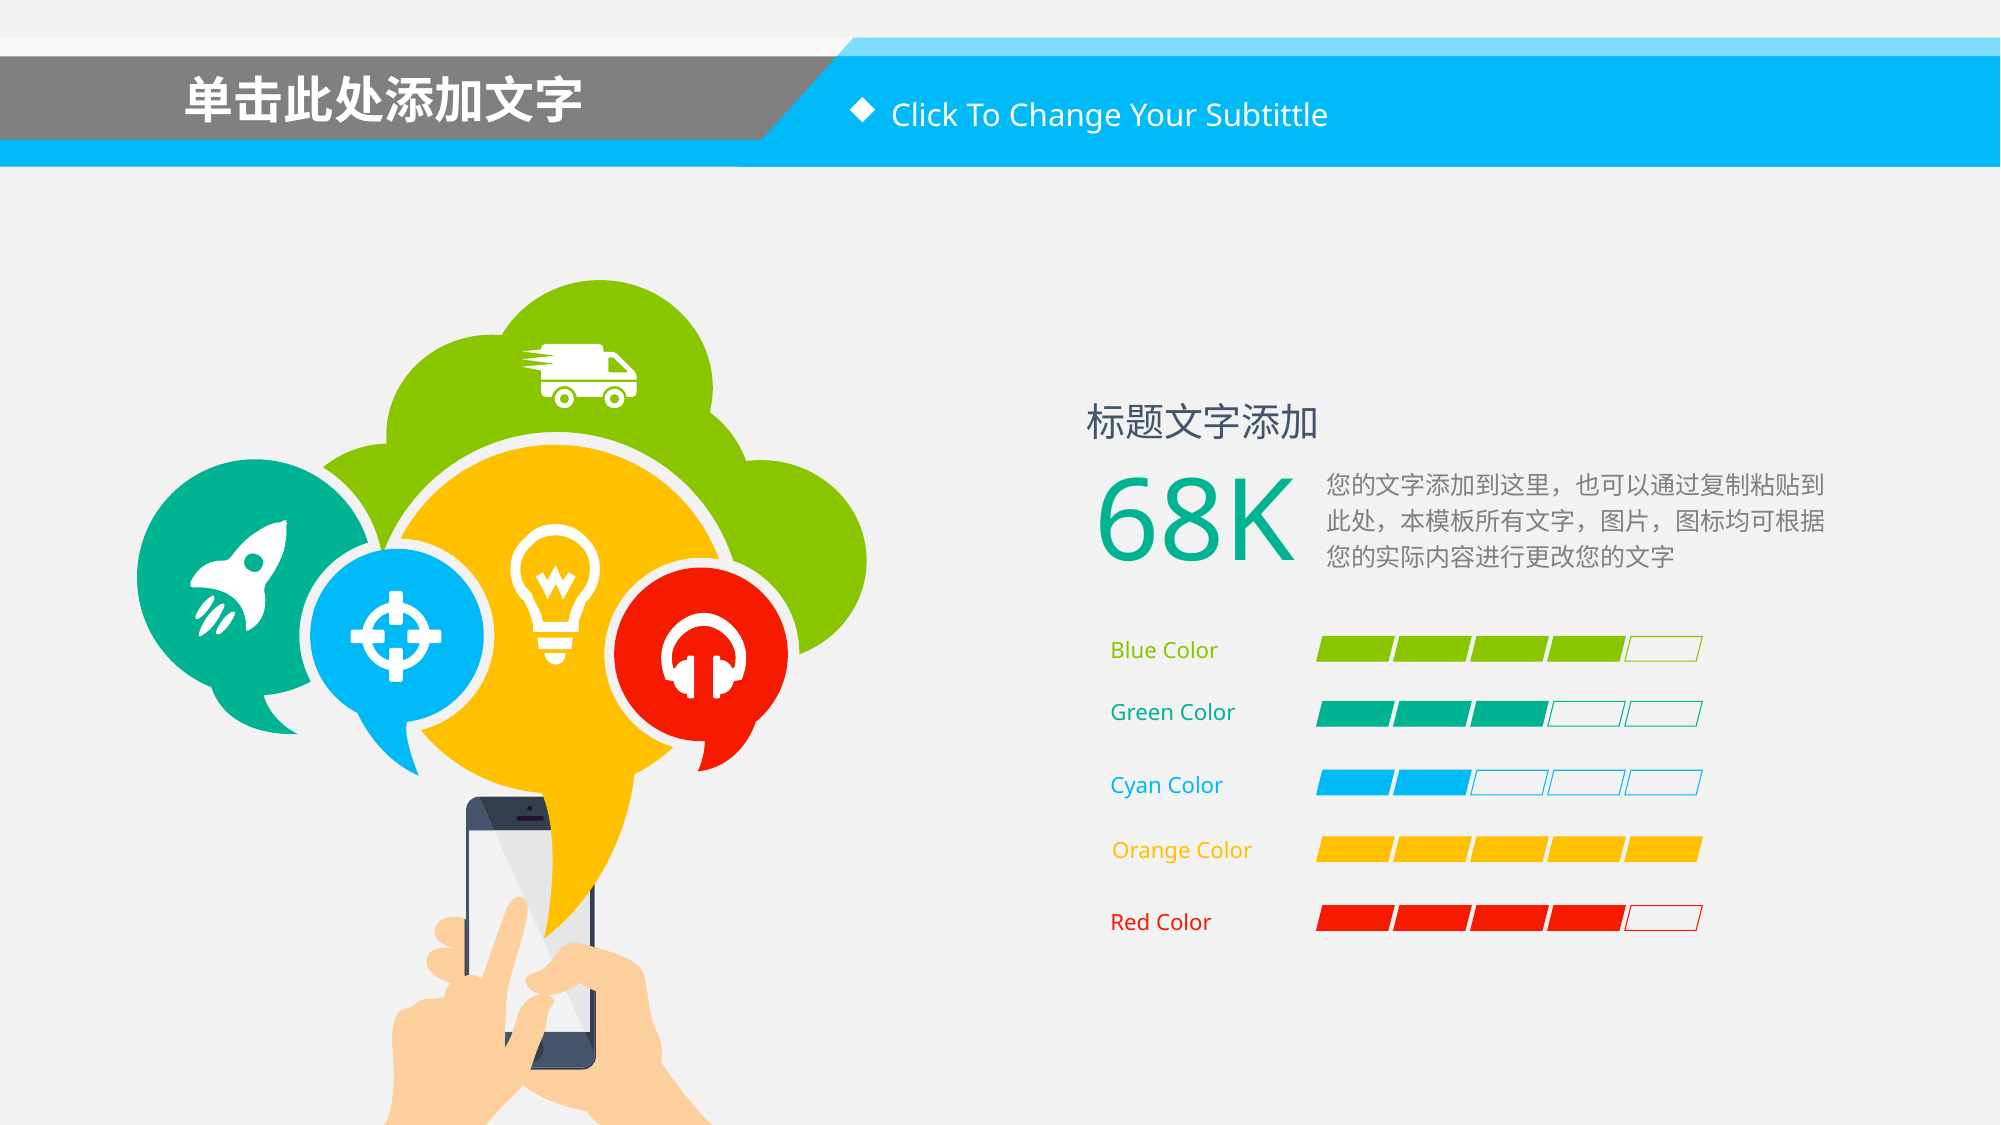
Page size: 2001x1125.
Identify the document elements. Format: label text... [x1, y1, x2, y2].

text_box Click To Change Your Subtittle [823, 75, 1780, 145]
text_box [1070, 389, 1847, 943]
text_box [136, 280, 867, 1125]
text_box 单击此处添加文字 [173, 63, 740, 134]
